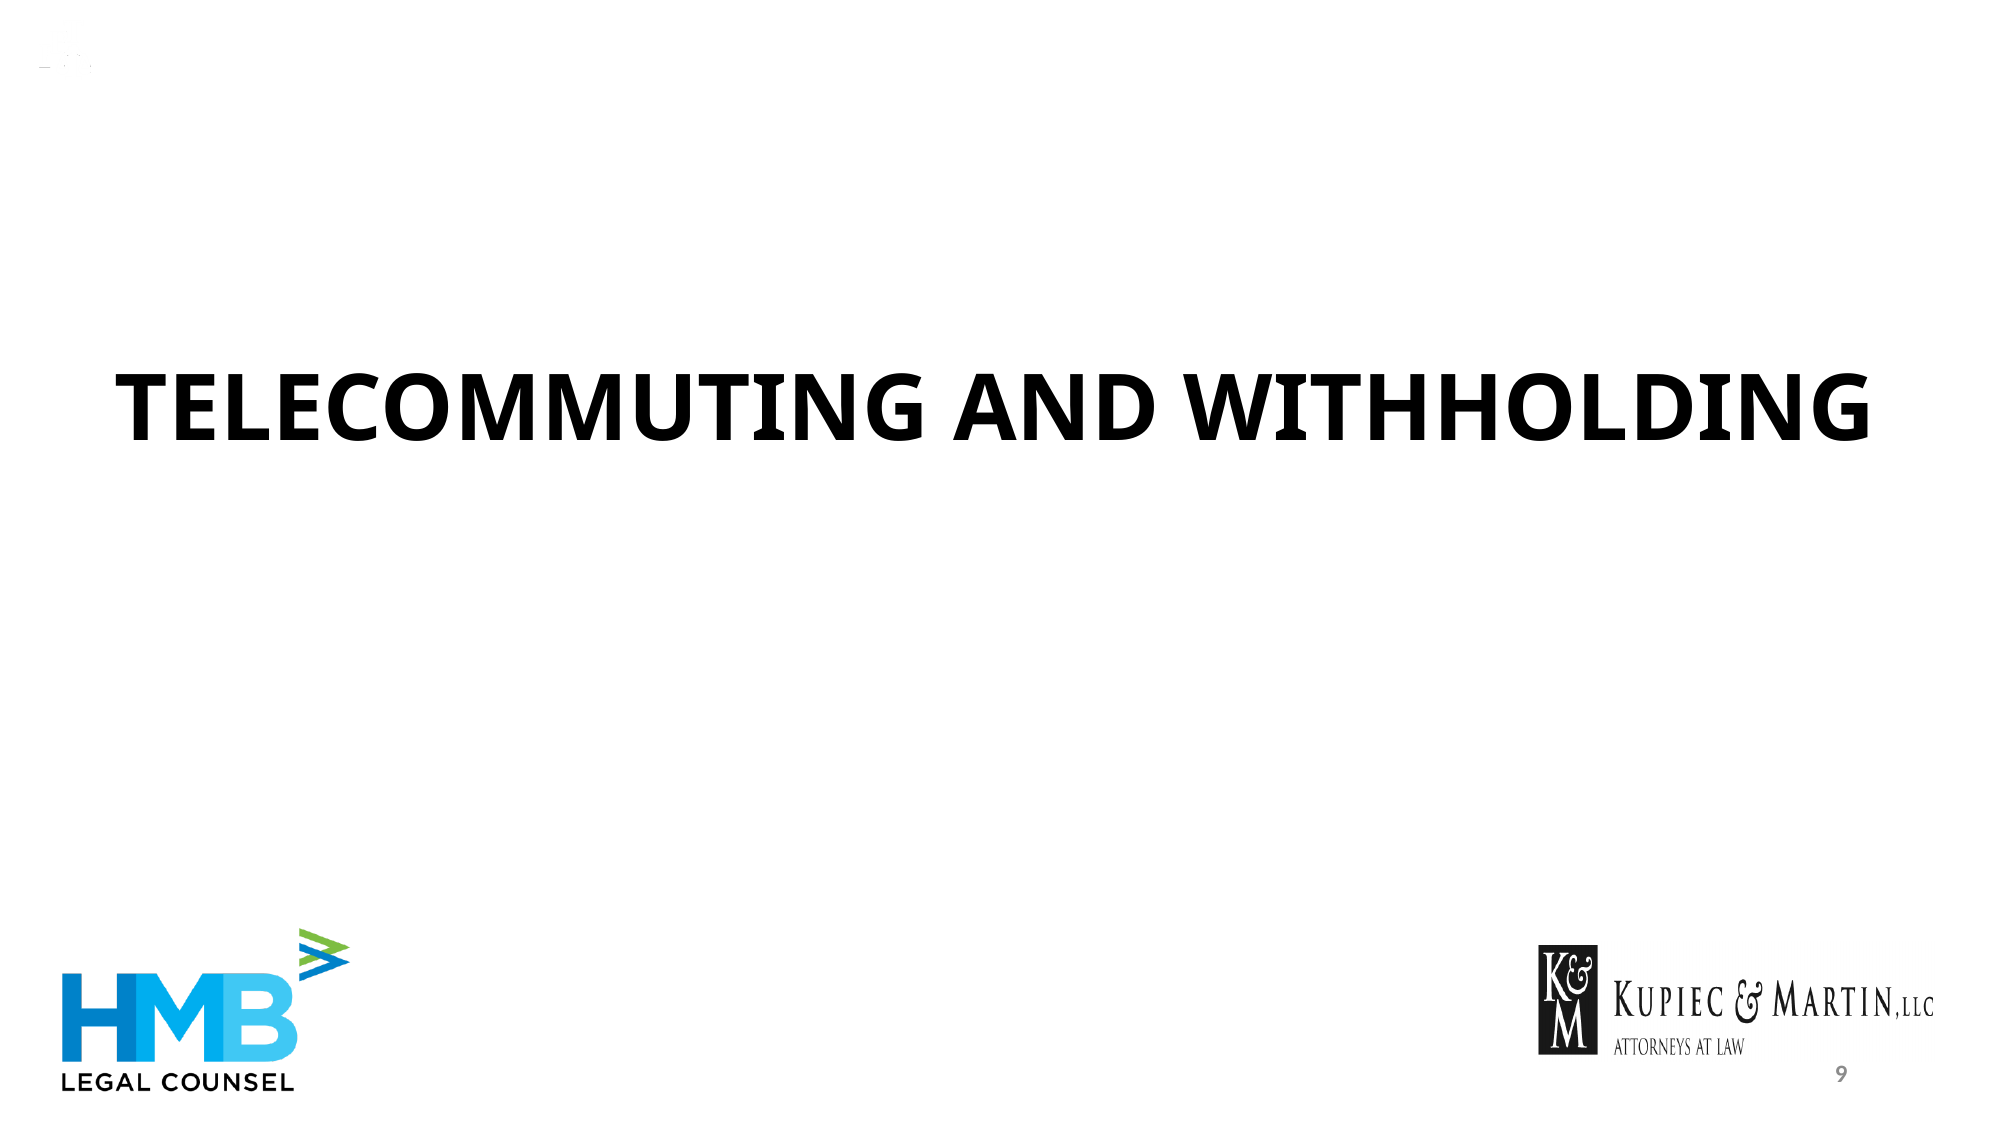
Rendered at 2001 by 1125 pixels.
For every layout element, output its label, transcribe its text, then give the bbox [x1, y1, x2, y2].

title TELECOMMUTING AND WITHHOLDING [99, 308, 1900, 513]
picture [1536, 941, 1935, 1062]
picture [41, 912, 358, 1114]
picture [39, 20, 91, 80]
slide_number 9 [1412, 1042, 1863, 1103]
